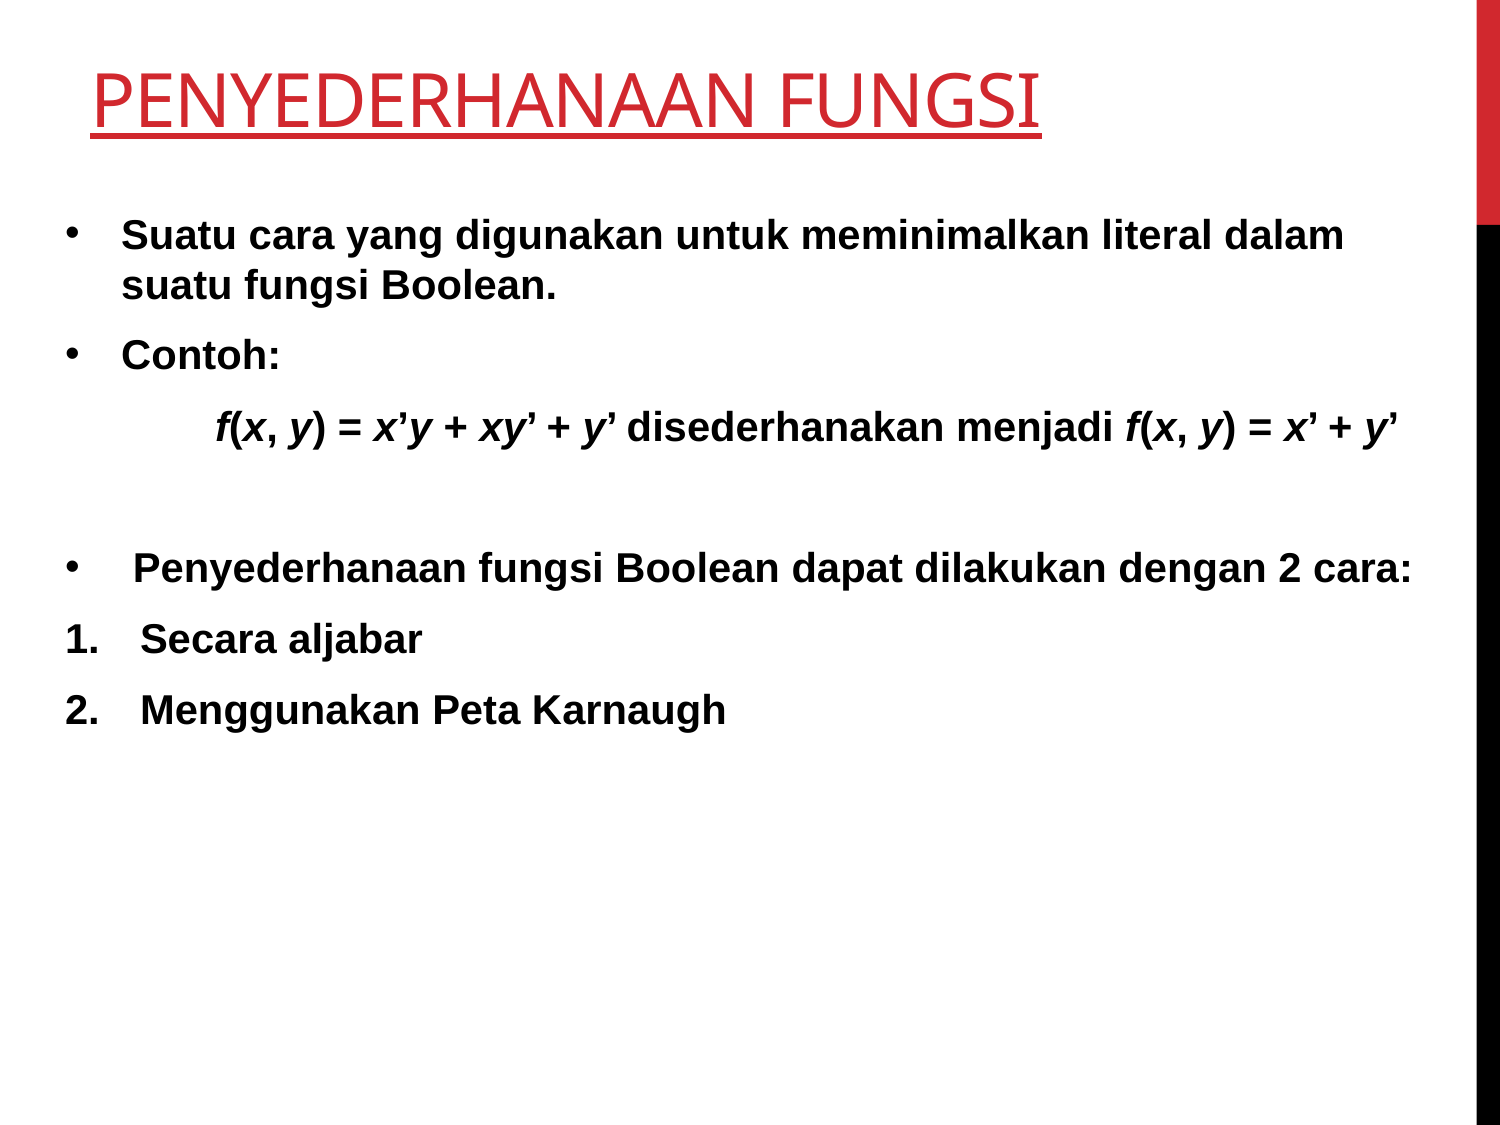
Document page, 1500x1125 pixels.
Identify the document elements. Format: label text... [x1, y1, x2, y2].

list Suatu cara yang digunakan untuk meminimalkan literal dalam suatu fungsi Boolean. Contoh: f(x, y) = x’y + xy’ + y’ disederhanakan menjadi f(x, y) = x’ + y’ Penyederhanaan fungsi Boolean dapat dilakukan dengan 2 cara: Secara aljabar Menggunakan Peta Karnaugh [50, 200, 1438, 1063]
title Penyederhanaan fungsi [75, 25, 1450, 150]
